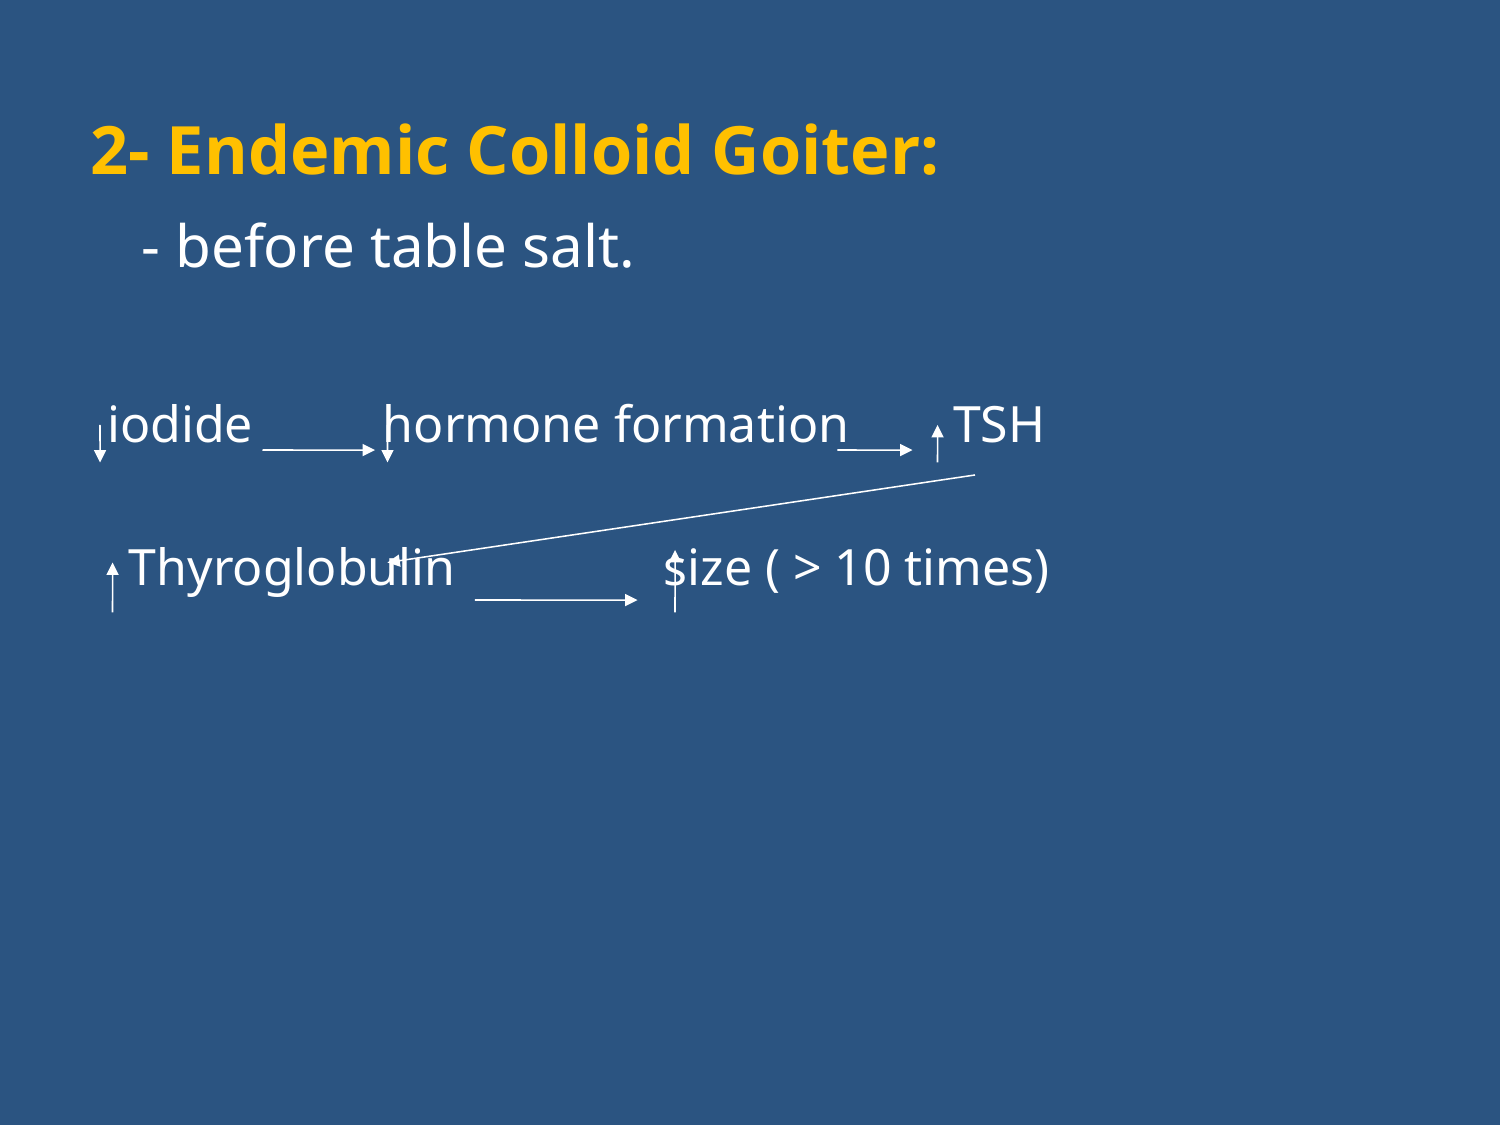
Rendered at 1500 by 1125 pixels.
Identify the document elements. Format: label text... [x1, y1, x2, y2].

text_box [931, 424, 944, 463]
text_box [93, 424, 107, 463]
text_box [381, 424, 394, 463]
list 2- Endemic Colloid Goiter: - before table salt. iodide hormone formation TSH Thyroglobulin size ( > 10 times) [74, 99, 1426, 1001]
text_box [262, 443, 376, 457]
text_box [474, 593, 638, 607]
text_box [837, 443, 913, 457]
text_box [106, 562, 119, 613]
text_box [668, 549, 682, 613]
text_box [387, 474, 976, 567]
